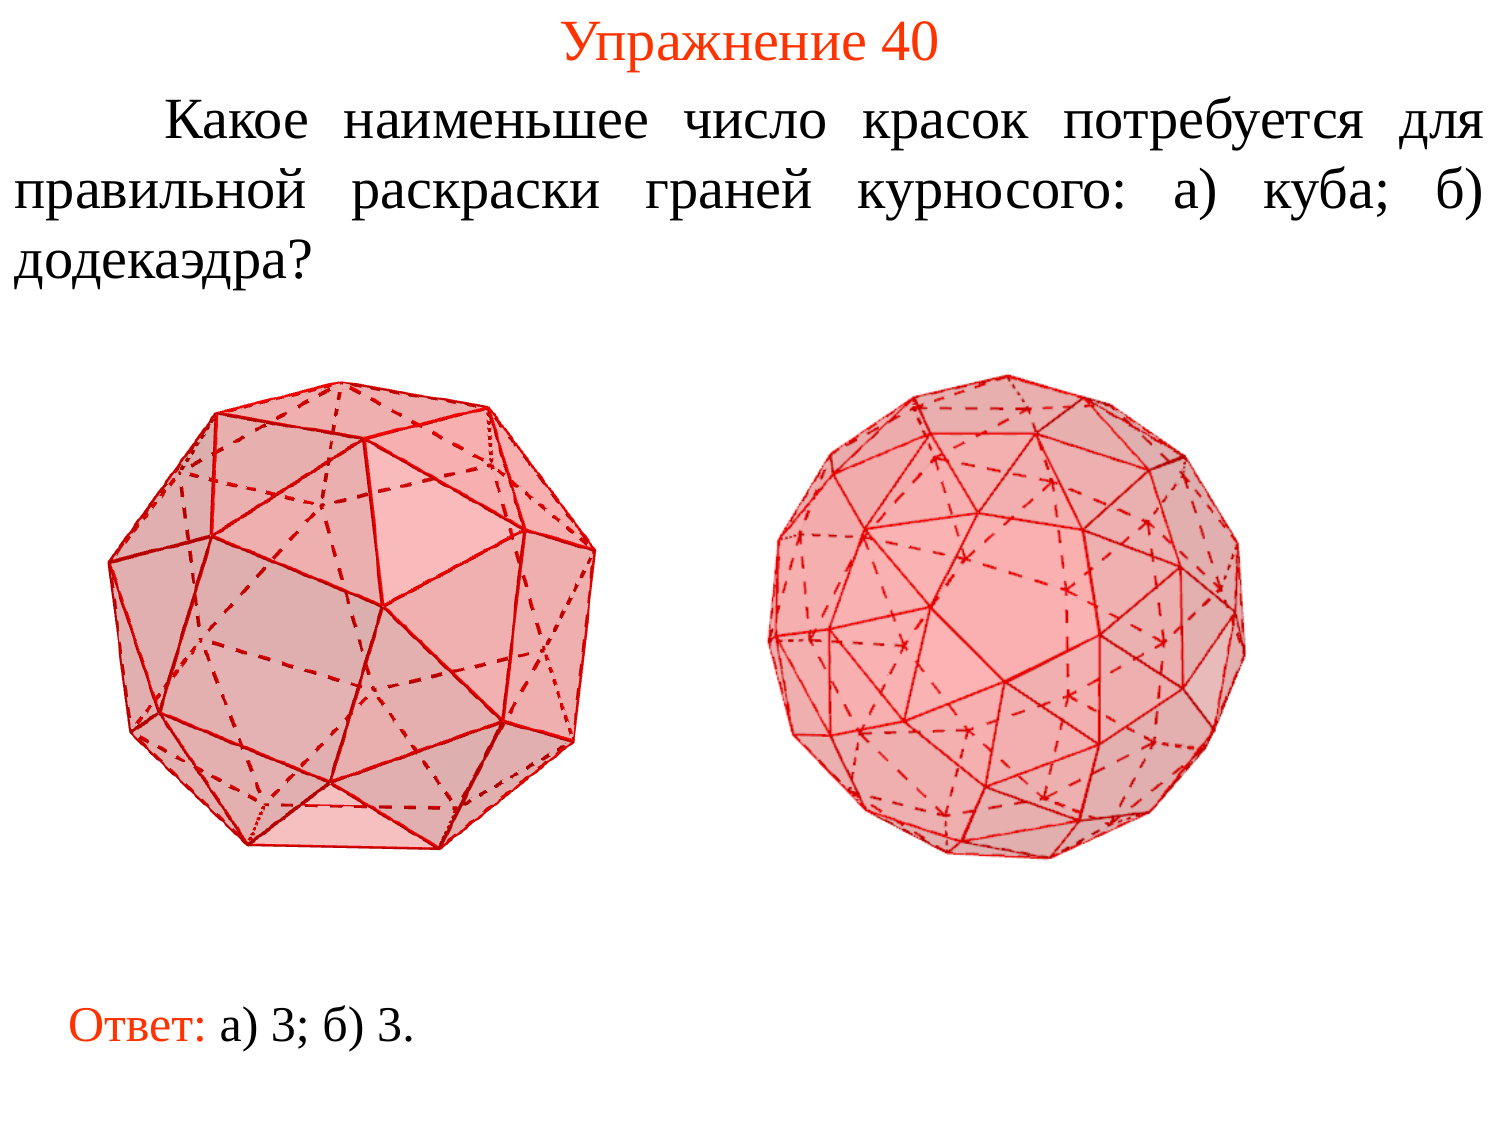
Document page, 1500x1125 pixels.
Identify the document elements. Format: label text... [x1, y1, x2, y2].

text_box Ответ: а) 3; б) 3. [53, 983, 1354, 1059]
text_box Какое наименьшее число красок потребуется для правильной раскраски граней курносого: а) куба; б) додекаэдра? [0, 72, 1500, 298]
picture [726, 367, 1274, 882]
title Упражнение 40 [112, 0, 1388, 75]
picture [88, 367, 605, 866]
